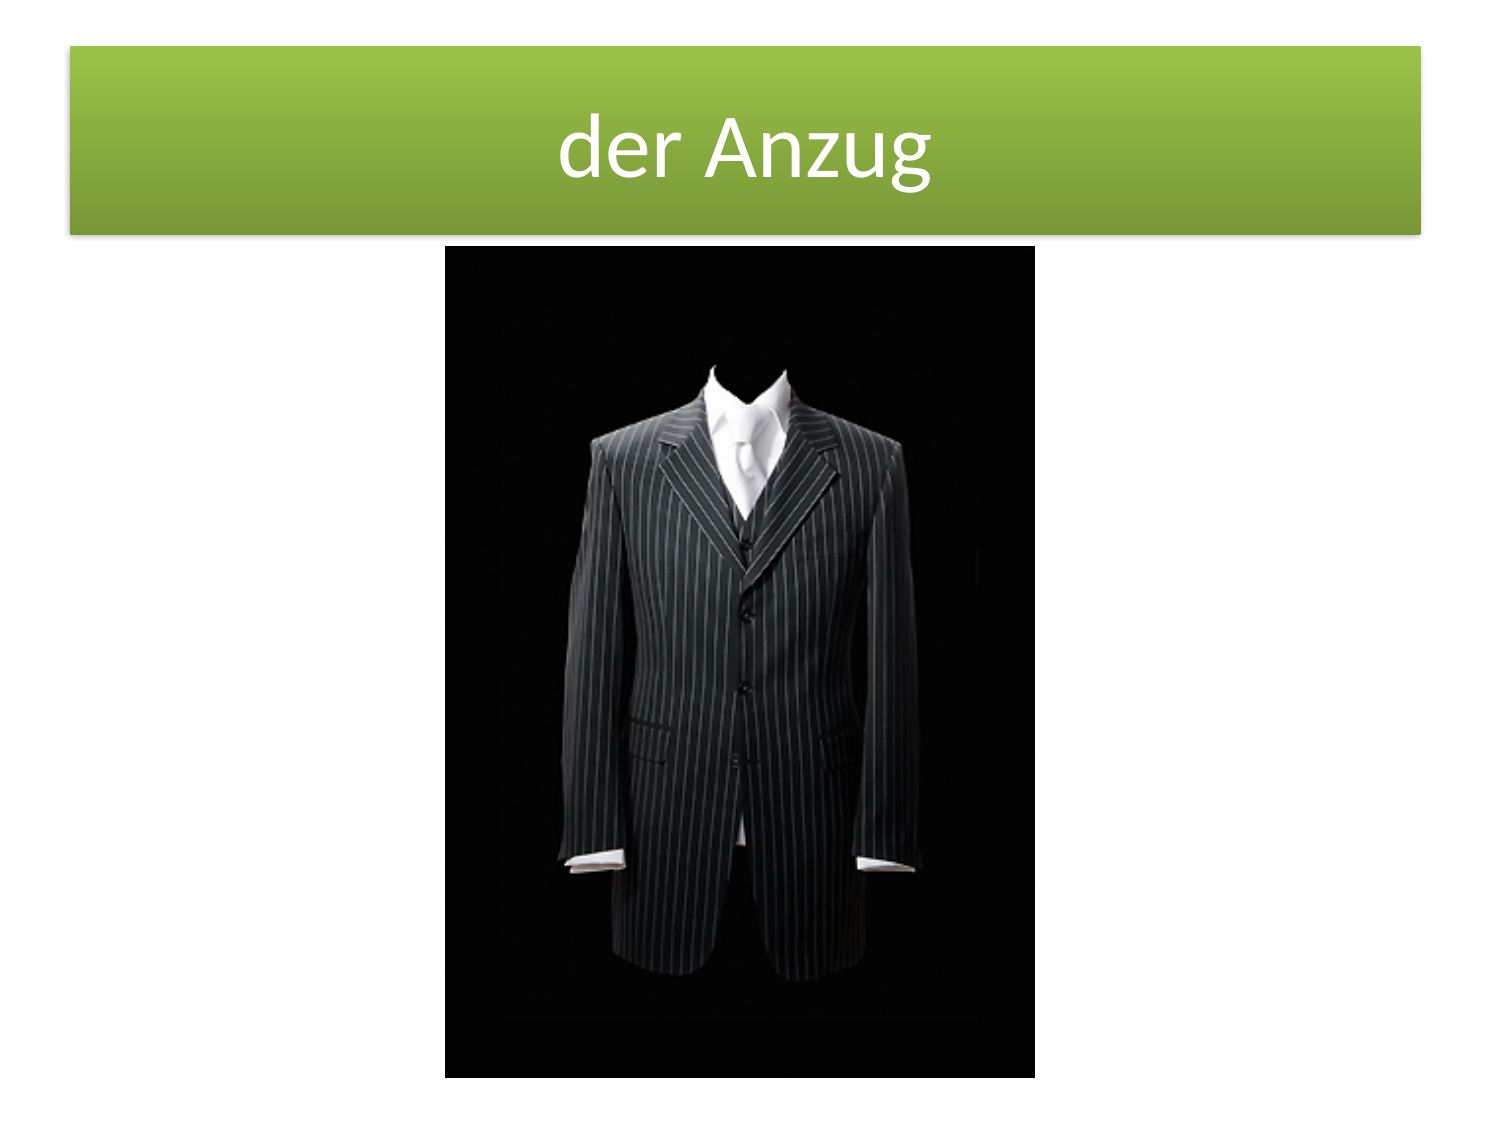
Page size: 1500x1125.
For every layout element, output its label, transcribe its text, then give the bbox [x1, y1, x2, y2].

title der Anzug [70, 46, 1421, 235]
picture [445, 245, 1035, 1079]
